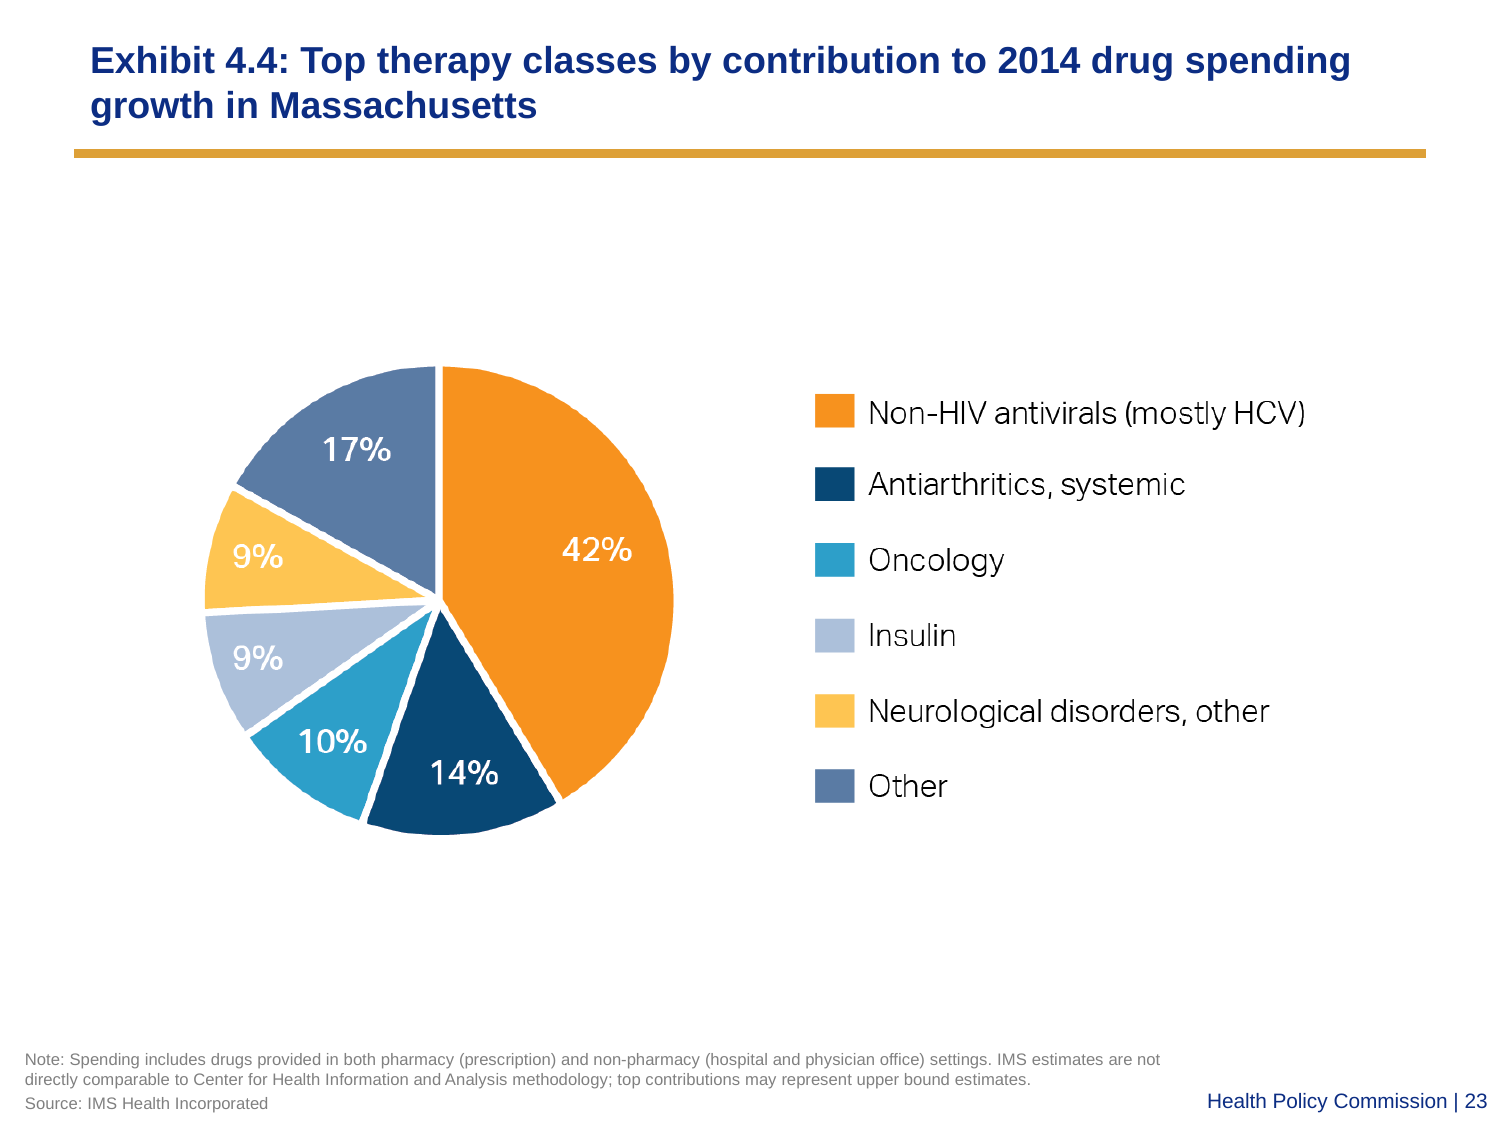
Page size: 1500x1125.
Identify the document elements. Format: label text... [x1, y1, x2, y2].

title Exhibit 4.4: Top therapy classes by contribution to 2014 drug spending growth in Massachusetts [75, 24, 1425, 138]
picture [82, 187, 1418, 1009]
list Note: Spending includes drugs provided in both pharmacy (prescription) and non-pharmacy (hospital and physician office) settings. IMS estimates are not directly comparable to Center for Health Information and Analysis methodology; top contributions may represent upper bound estimates. Source: IMS Health Incorporated [24, 999, 1200, 1113]
